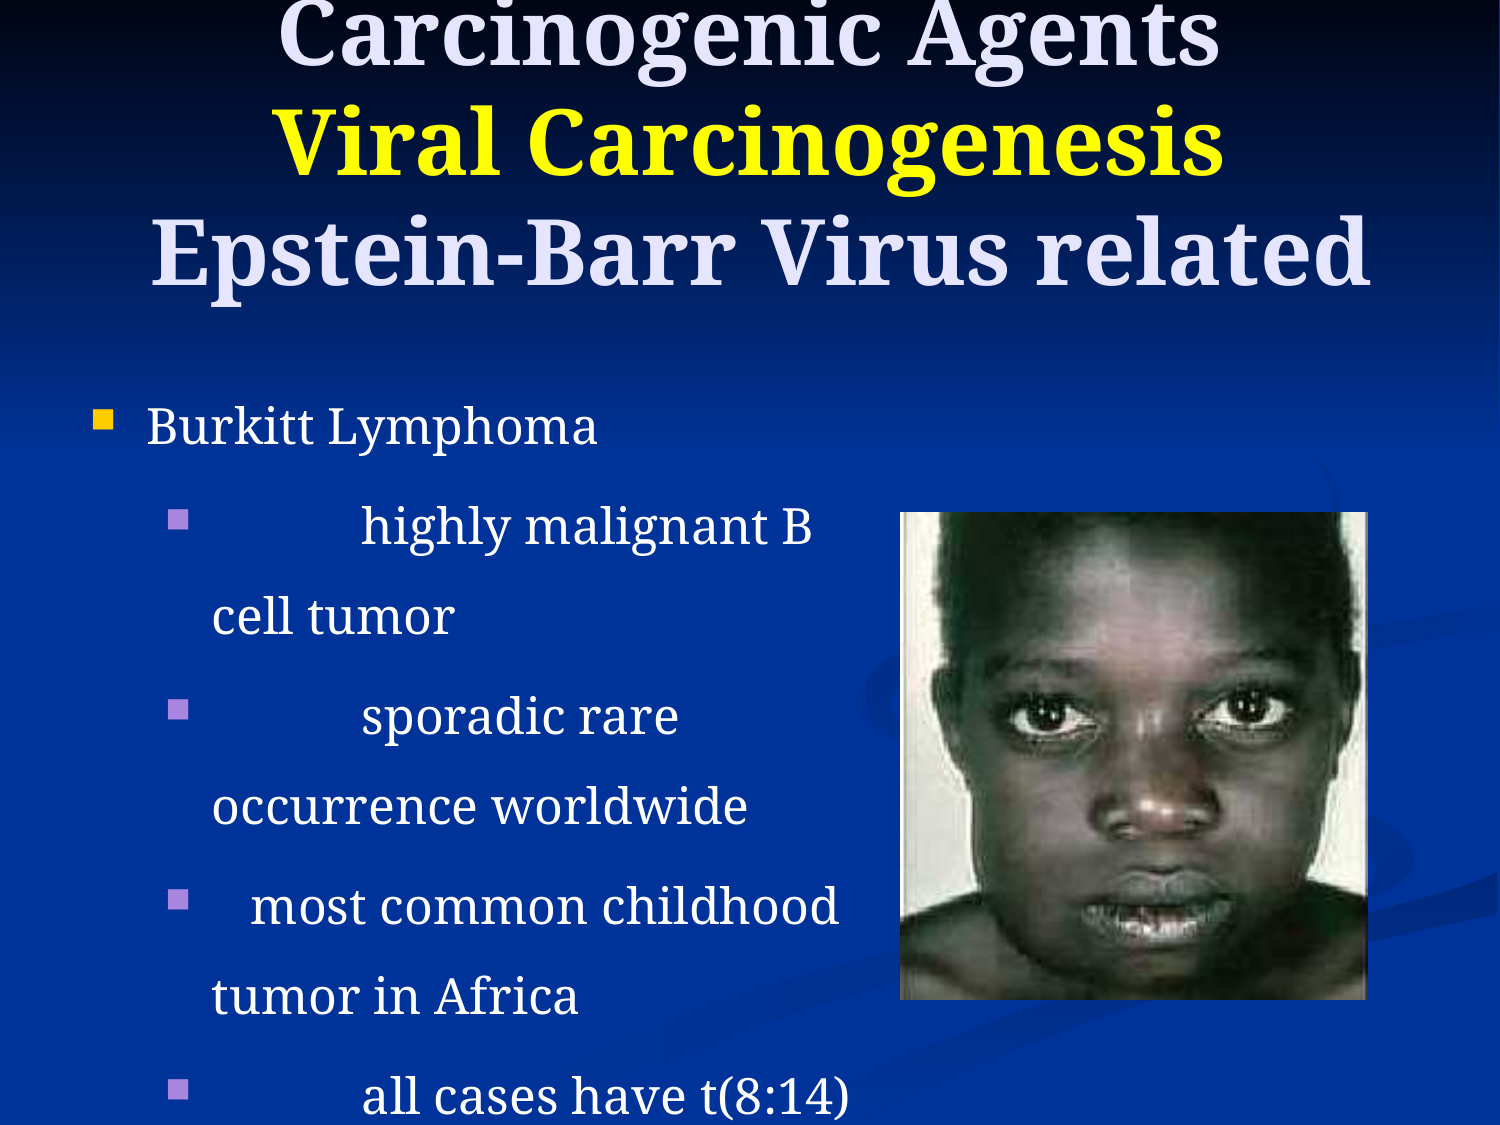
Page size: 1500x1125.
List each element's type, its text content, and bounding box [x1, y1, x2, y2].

list Burkitt Lymphoma highly malignant B cell tumor sporadic rare occurrence worldwide most common childhood tumor in Africa all cases have t(8:14) [74, 374, 876, 1076]
title Carcinogenic Agents Viral Carcinogenesis Epstein-Barr Virus related [74, 44, 1426, 233]
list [899, 512, 1369, 1001]
